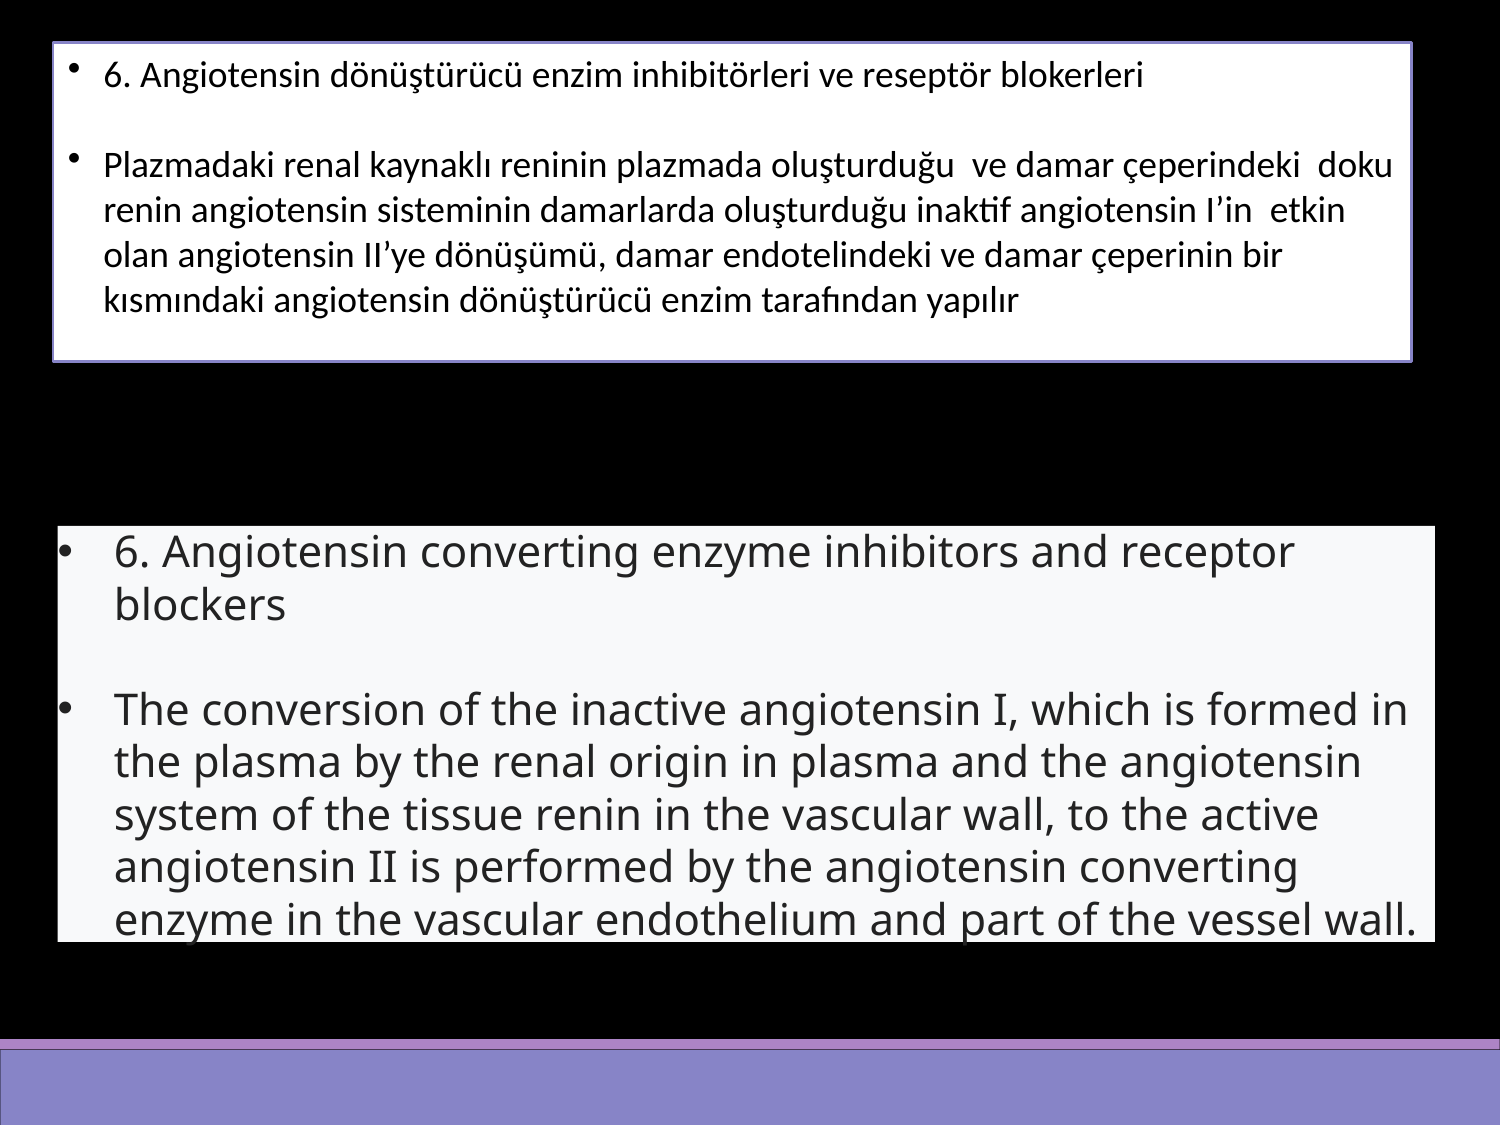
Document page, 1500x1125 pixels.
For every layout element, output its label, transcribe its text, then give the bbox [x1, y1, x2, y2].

text_box 6. Angiotensin converting enzyme inhibitors and receptor blockers The conversion of the inactive angiotensin I, which is formed in the plasma by the renal origin in plasma and the angiotensin system of the tissue renin in the vascular wall, to the active angiotensin II is performed by the angiotensin converting enzyme in the vascular endothelium and part of the vessel wall. [57, 525, 1435, 942]
text_box 6. Angiotensin dönüştürücü enzim inhibitörleri ve reseptör blokerleri Plazmadaki renal kaynaklı reninin plazmada oluşturduğu ve damar çeperindeki doku renin angiotensin sisteminin damarlarda oluşturduğu inaktif angiotensin I’in etkin olan angiotensin II’ye dönüşümü, damar endotelindeki ve damar çeperinin bir kısmındaki angiotensin dönüştürücü enzim tarafından yapılır [52, 41, 1413, 363]
